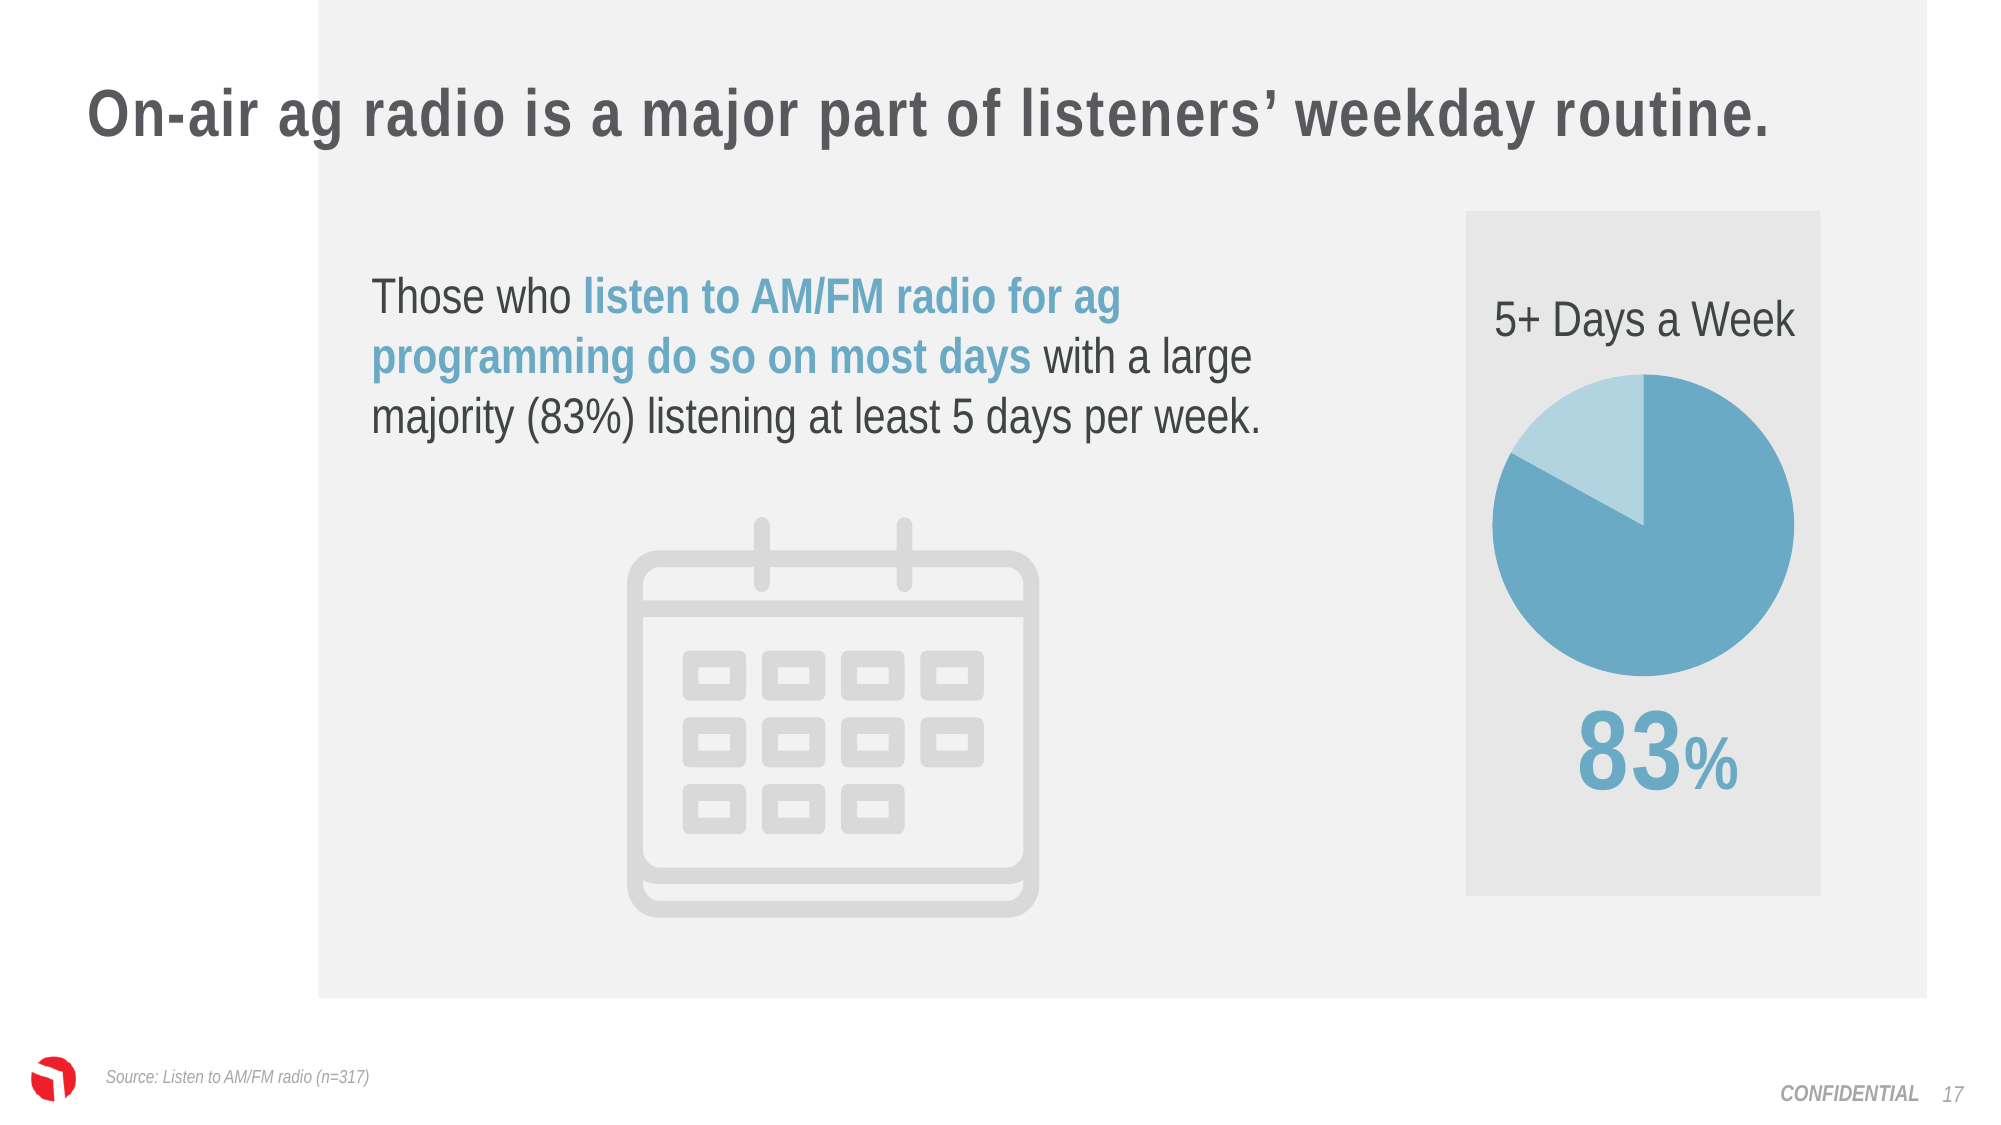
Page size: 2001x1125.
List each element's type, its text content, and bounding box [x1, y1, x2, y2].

text_box 83% [1563, 685, 1853, 822]
text_box [1466, 683, 1821, 897]
text_box [1466, 211, 1821, 368]
text_box On-air ag radio is a major part of listeners’ weekday routine. [72, 71, 1833, 211]
picture [27, 1048, 80, 1109]
text_box Those who listen to AM/FM radio for ag programming do so on most days with a large majority (83%) listening at least 5 days per week. [356, 255, 1309, 451]
text_box [627, 517, 1040, 918]
text_box [318, 0, 1927, 999]
text_box Source: Listen to AM/FM radio (n=317) [90, 1057, 1373, 1095]
text_box 5+ Days a Week [1479, 279, 1823, 368]
chart [1442, 368, 1845, 683]
slide_number 17 [1922, 1062, 1984, 1123]
